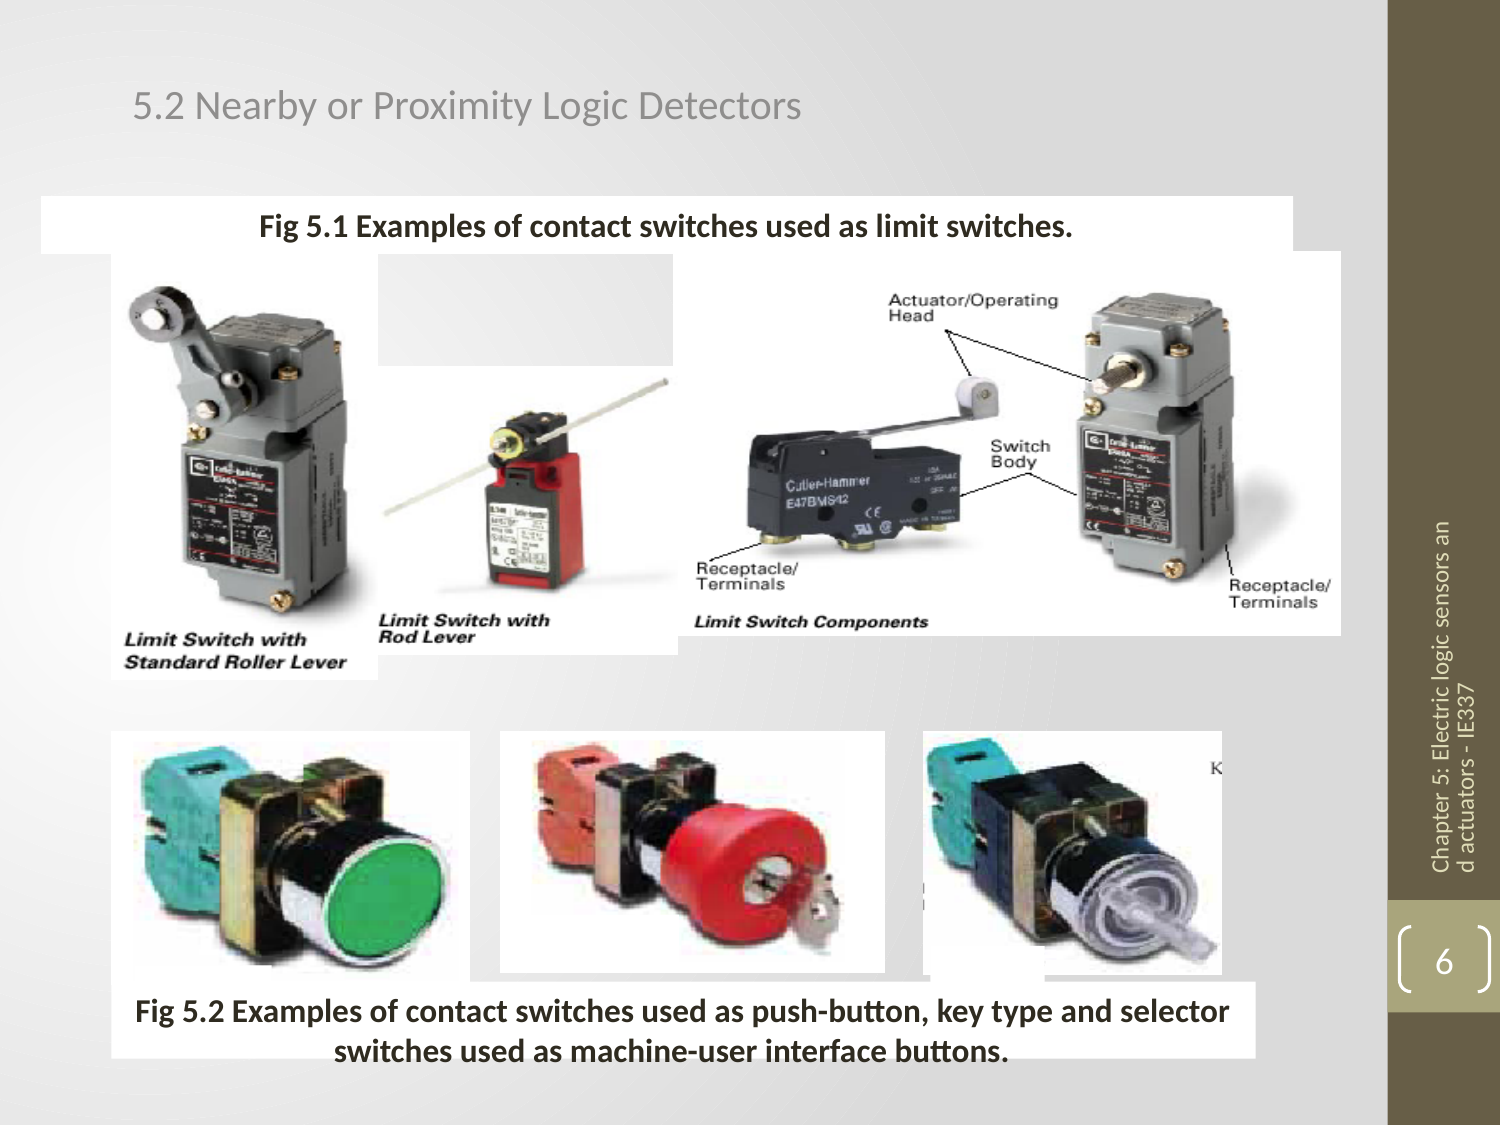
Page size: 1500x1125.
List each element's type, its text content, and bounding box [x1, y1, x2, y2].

slide_number 6 [1397, 925, 1492, 994]
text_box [40, 195, 1342, 1060]
subtitle 5.2 Nearby or Proximity Logic Detectors [117, 70, 1325, 165]
footer Chapter 5: Electric logic sensors and actuators - IE337 [1408, 500, 1469, 889]
